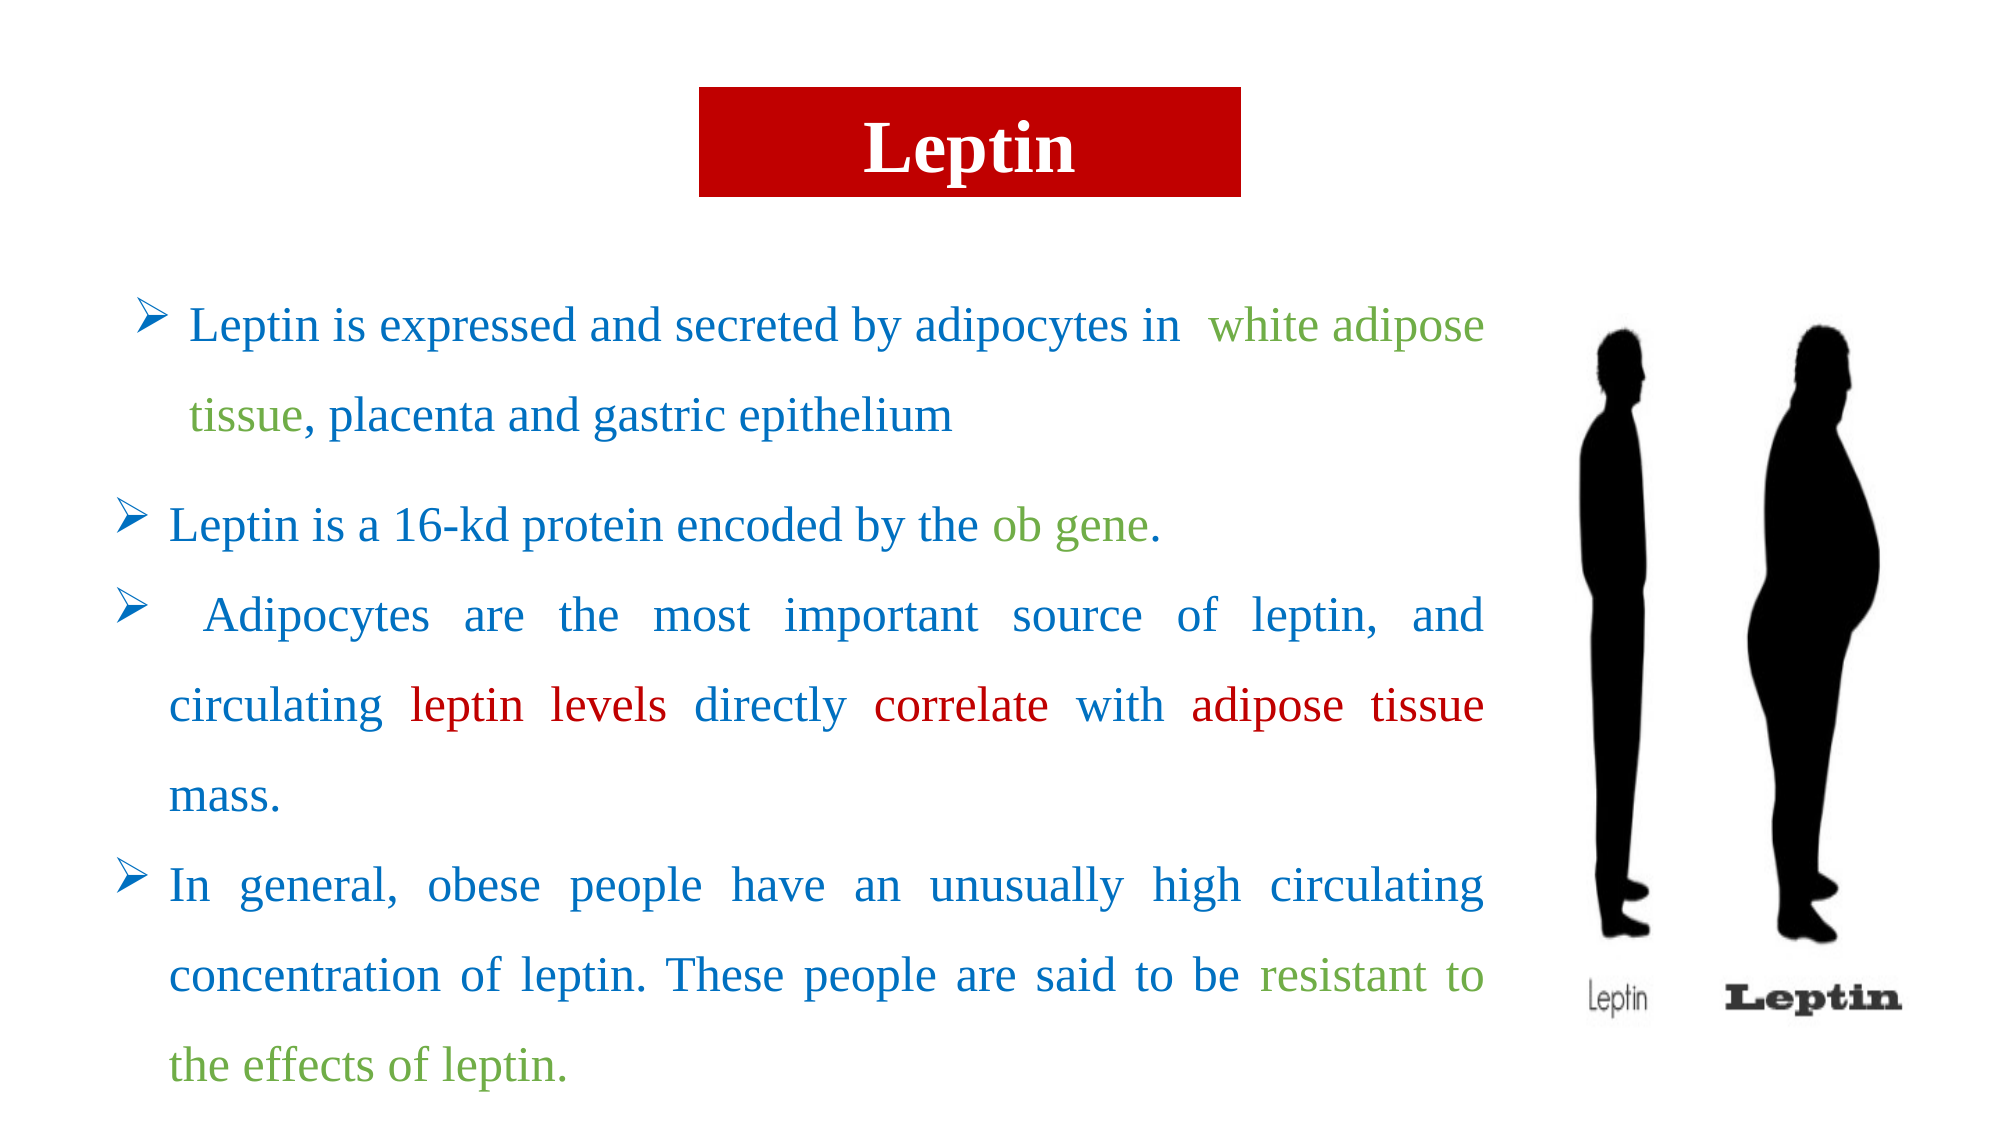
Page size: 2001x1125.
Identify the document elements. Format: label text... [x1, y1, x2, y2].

picture [1520, 313, 1937, 1057]
text_box Leptin is expressed and secreted by adipocytes in white adipose tissue, placenta and gastric epithelium [118, 254, 1500, 560]
text_box Leptin is a 16-kd protein encoded by the ob gene. Adipocytes are the most important source of leptin, and circulating leptin levels directly correlate with adipose tissue mass. In general, obese people have an unusually high circulating concentration of leptin. These people are said to be resistant to the effects of leptin. [97, 453, 1500, 1099]
text_box Leptin [699, 87, 1241, 197]
